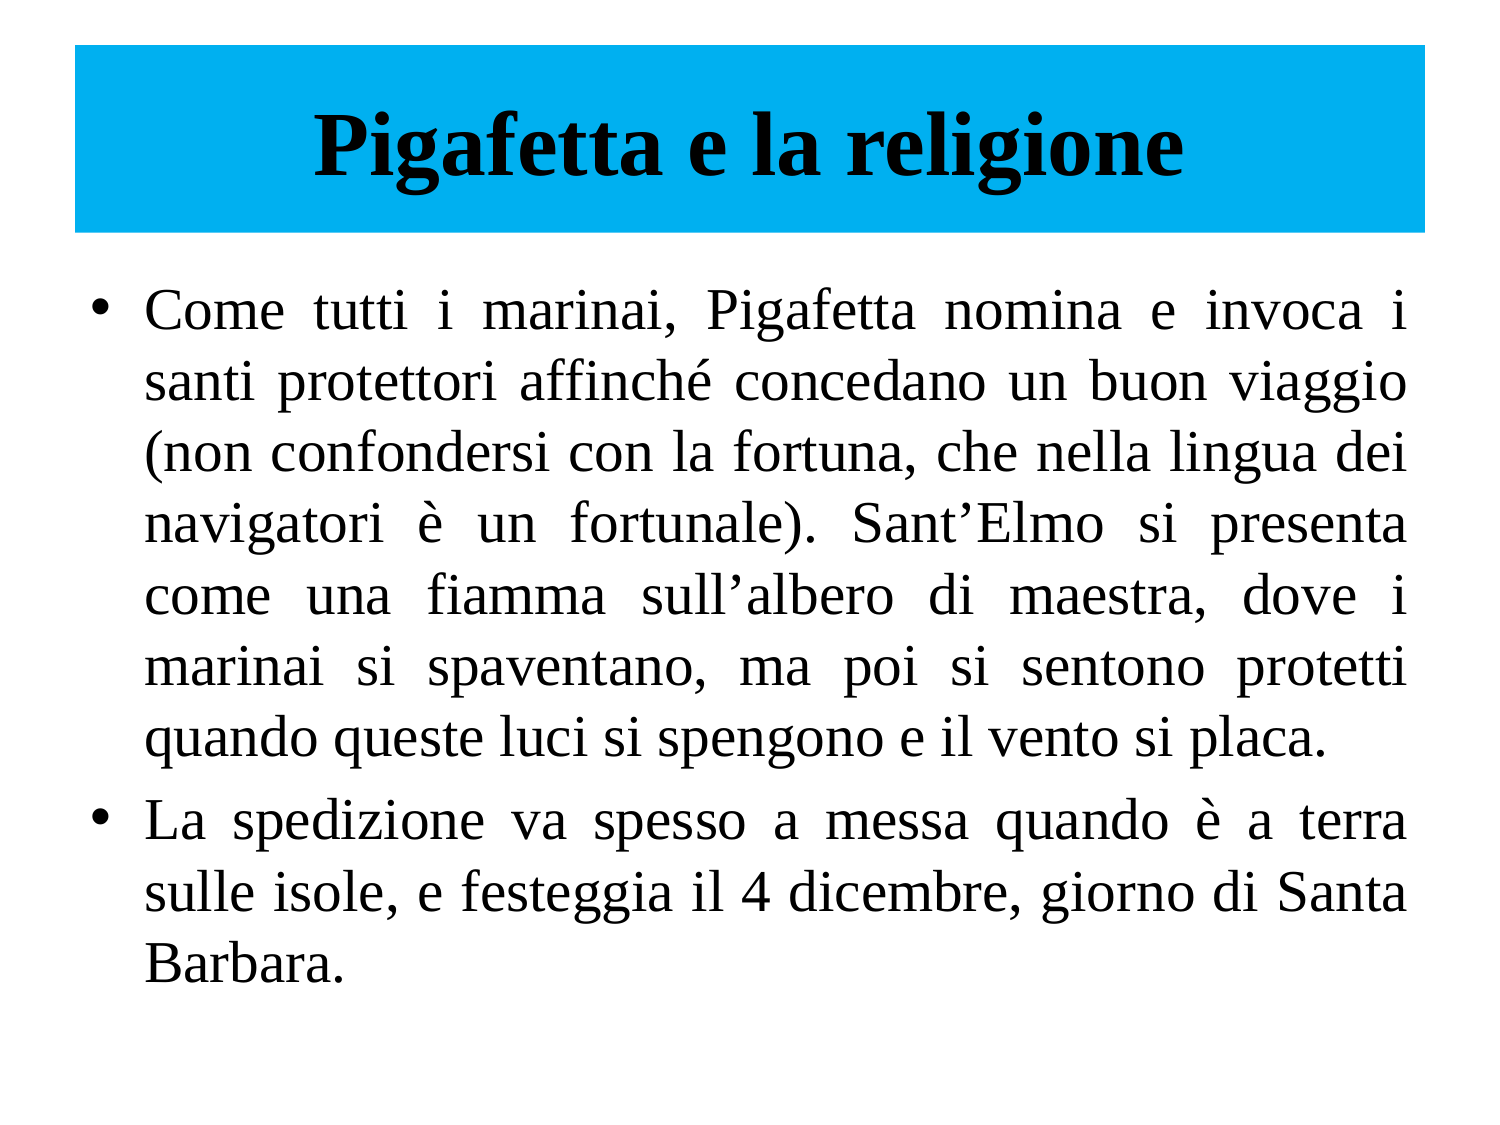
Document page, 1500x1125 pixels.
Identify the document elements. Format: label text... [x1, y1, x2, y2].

list Come tutti i marinai, Pigafetta nomina e invoca i santi protettori affinché concedano un buon viaggio (non confondersi con la fortuna, che nella lingua dei navigatori è un fortunale). Sant’Elmo si presenta come una fiamma sull’albero di maestra, dove i marinai si spaventano, ma poi si sentono protetti quando queste luci si spengono e il vento si placa. La spedizione va spesso a messa quando è a terra sulle isole, e festeggia il 4 dicembre, giorno di Santa Barbara. [75, 262, 1425, 1005]
title Pigafetta e la religione [75, 45, 1425, 233]
